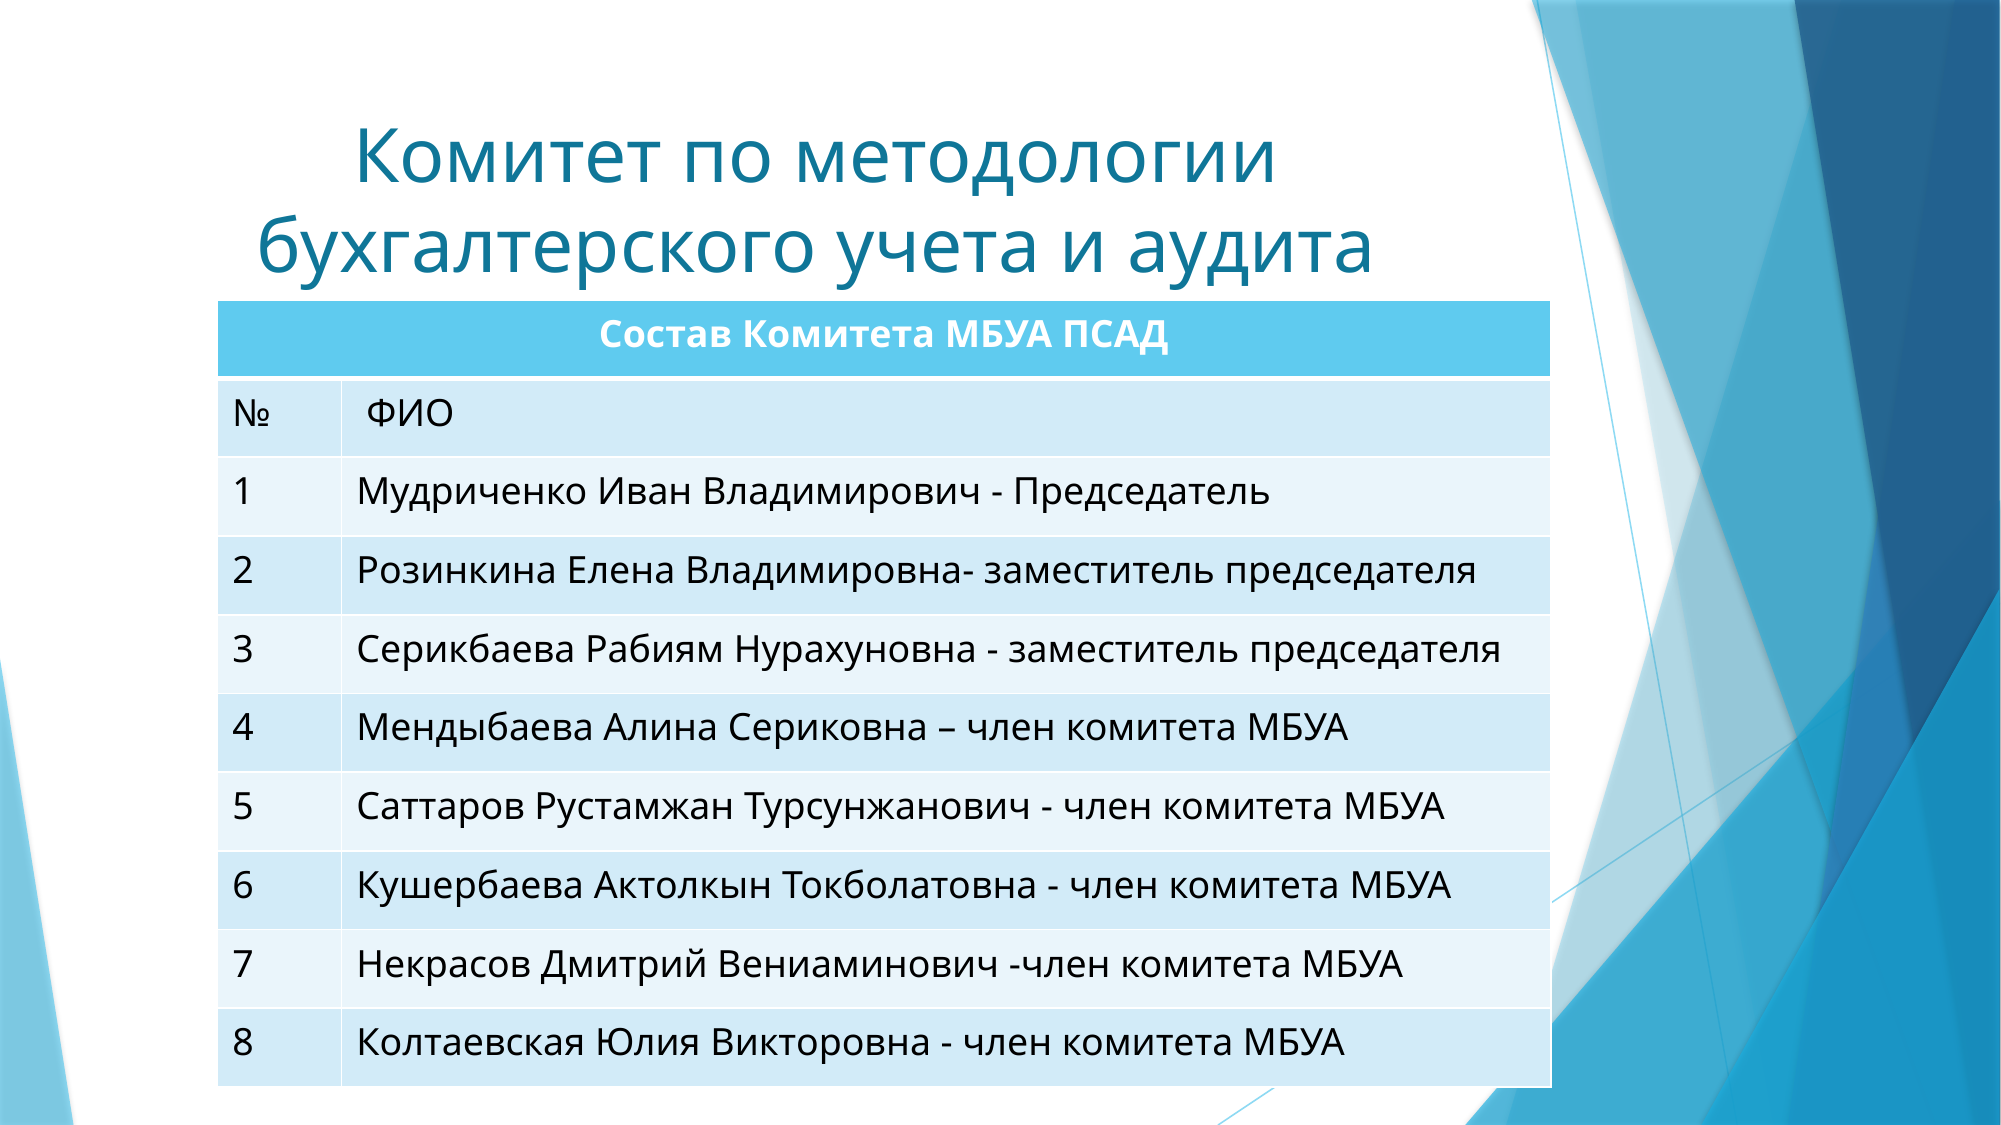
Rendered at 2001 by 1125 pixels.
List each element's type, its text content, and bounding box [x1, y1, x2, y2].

table_cell Серикбаева Рабиям Нурахуновна - заместитель председателя [342, 616, 1550, 693]
table_cell ФИО [342, 381, 1550, 456]
table_cell Розинкина Елена Владимировна- заместитель председателя [342, 537, 1550, 614]
title Комитет по методологии бухгалтерского учета и аудита [111, 99, 1522, 317]
table_cell 4 [218, 694, 341, 771]
table_cell 8 [218, 1009, 341, 1086]
table_cell Кушербаева Актолкын Токболатовна - член комитета МБУА [342, 852, 1550, 929]
table_cell № [218, 381, 341, 456]
table_cell Колтаевская Юлия Викторовна - член комитета МБУА [342, 1009, 1550, 1086]
table_header Состав Комитета МБУА ПСАД [218, 301, 1550, 376]
table_cell Мендыбаева Алина Сериковна – член комитета МБУА [342, 694, 1550, 771]
table_cell 3 [218, 616, 341, 693]
table_cell 6 [218, 852, 341, 929]
table_cell 5 [218, 773, 341, 850]
table_cell 7 [218, 930, 341, 1007]
table_cell Мудриченко Иван Владимирович - Председатель [342, 458, 1550, 535]
table_cell Некрасов Дмитрий Вениаминович -член комитета МБУА [342, 930, 1550, 1007]
table_cell Саттаров Рустамжан Турсунжанович - член комитета МБУА [342, 773, 1550, 850]
table_cell 1 [218, 458, 341, 535]
table_cell 2 [218, 537, 341, 614]
